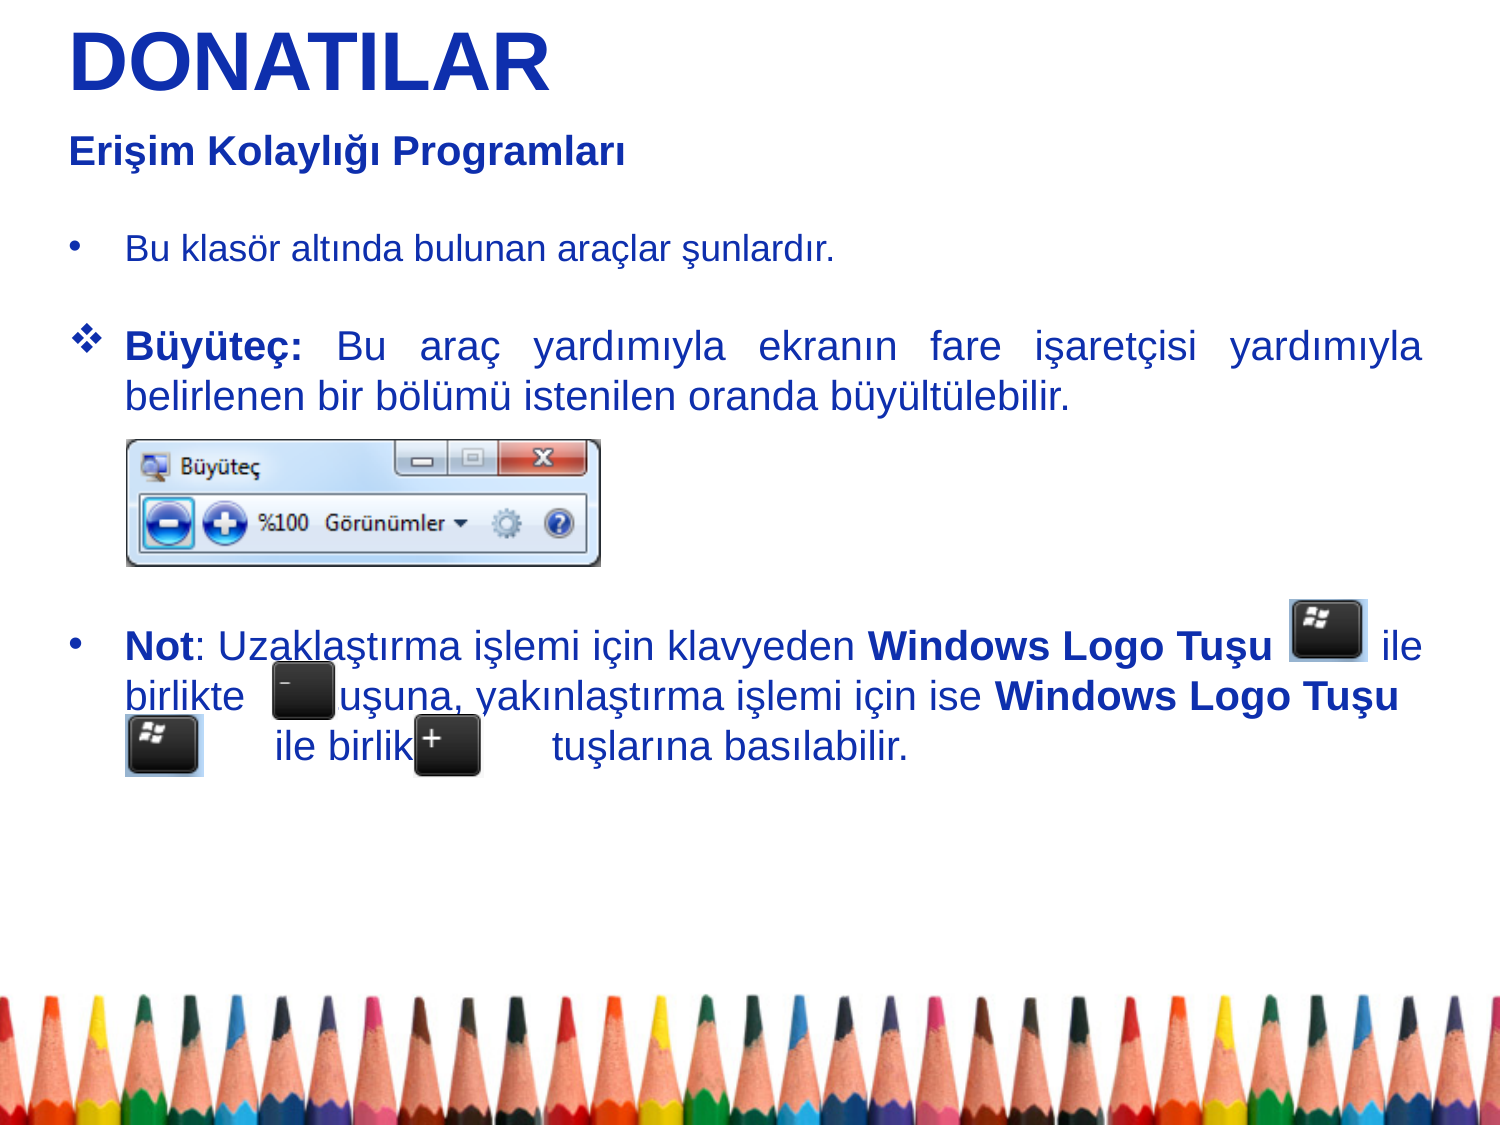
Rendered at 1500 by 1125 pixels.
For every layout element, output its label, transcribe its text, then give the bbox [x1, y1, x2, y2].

text_box Erişim Kolaylığı Programları Bu klasör altında bulunan araçlar şunlardır. Büyüteç: Bu araç yardımıyla ekranın fare işaretçisi yardımıyla belirlenen bir bölümü istenilen oranda büyültülebilir. Not: Uzaklaştırma işlemi için klavyeden Windows Logo Tuşu ile birlikte tuşuna, yakınlaştırma işlemi için ise Windows Logo Tuşu ile birlikte tuşlarına basılabilir. [53, 116, 1438, 955]
text_box DONATILAR [53, 0, 1438, 115]
picture [0, 0, 1500, 1125]
